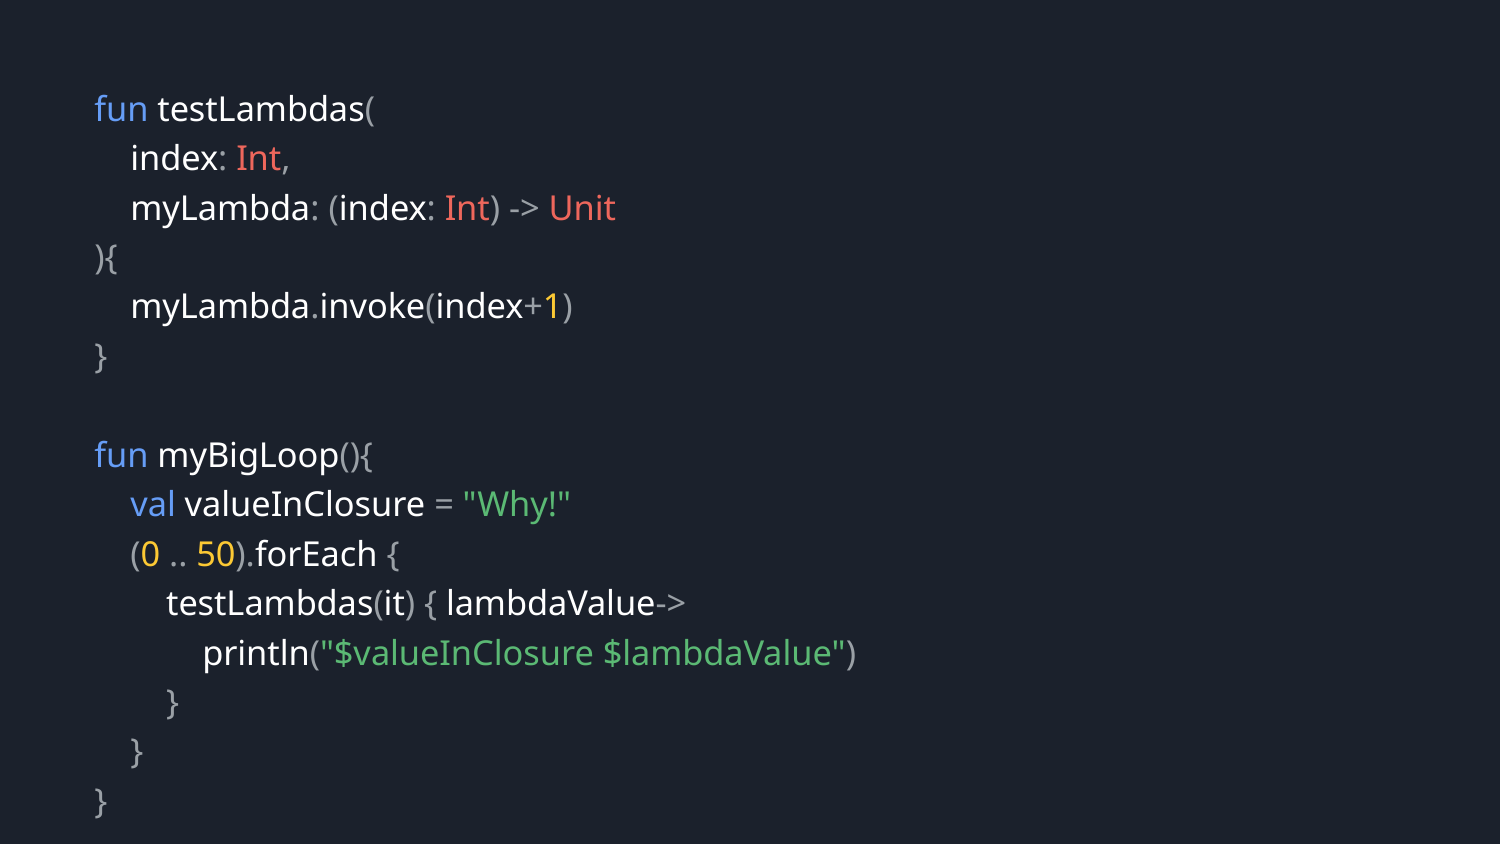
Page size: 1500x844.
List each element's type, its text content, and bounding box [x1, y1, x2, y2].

text_box fun testLambdas( index: Int, myLambda: (index: Int) -> Unit ){ myLambda.invoke(index+1) } fun myBigLoop(){ val valueInClosure = "Why!" (0 .. 50).forEach { testLambdas(it) { lambdaValue-> println("$valueInClosure $lambdaValue") } } } [79, 63, 1385, 780]
